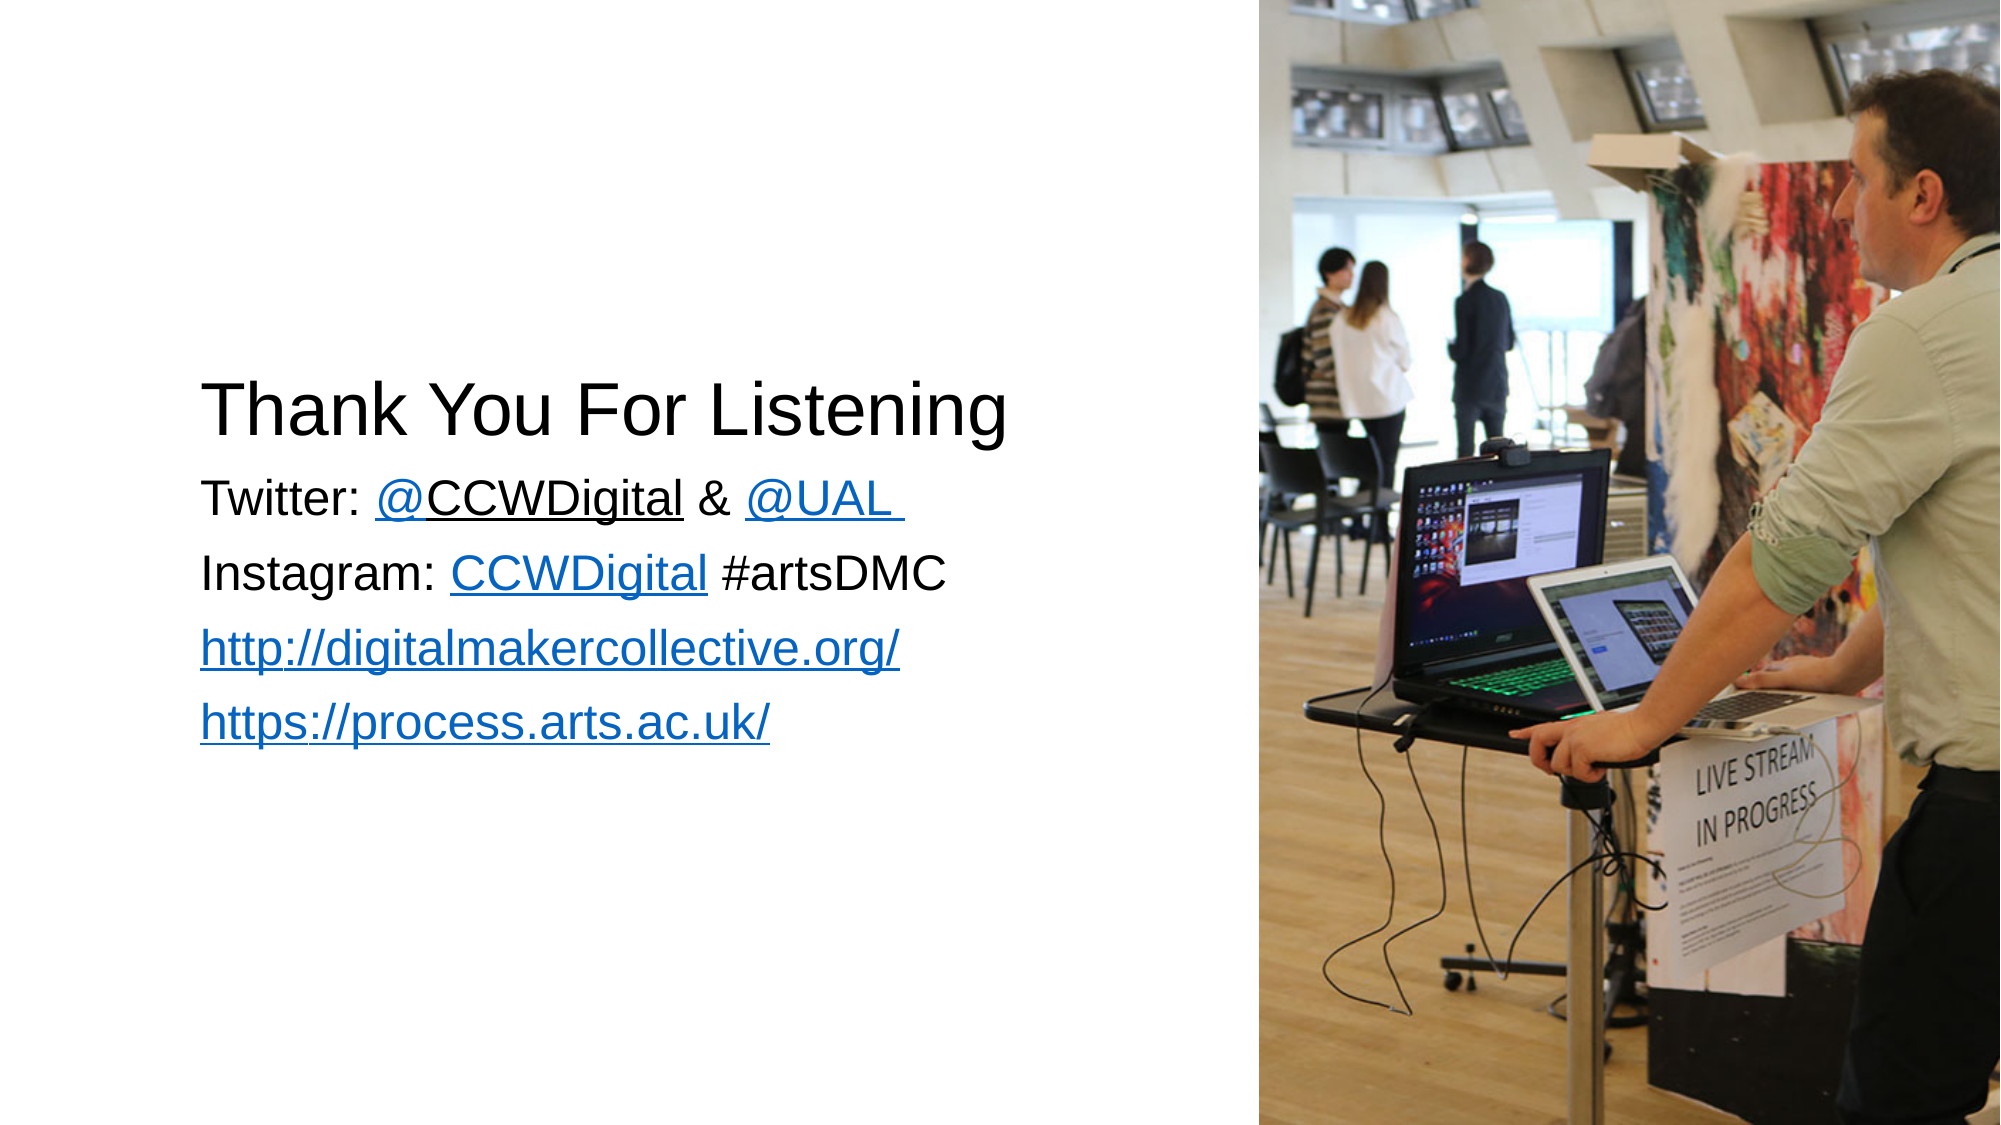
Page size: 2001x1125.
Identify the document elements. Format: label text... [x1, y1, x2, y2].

subtitle Thank You For Listening Twitter: @CCWDigital & @UAL Instagram: CCWDigital #artsDMC http://digitalmakercollective.org/ https://process.arts.ac.uk/ [184, 0, 1259, 1125]
picture [1259, 0, 2000, 1125]
